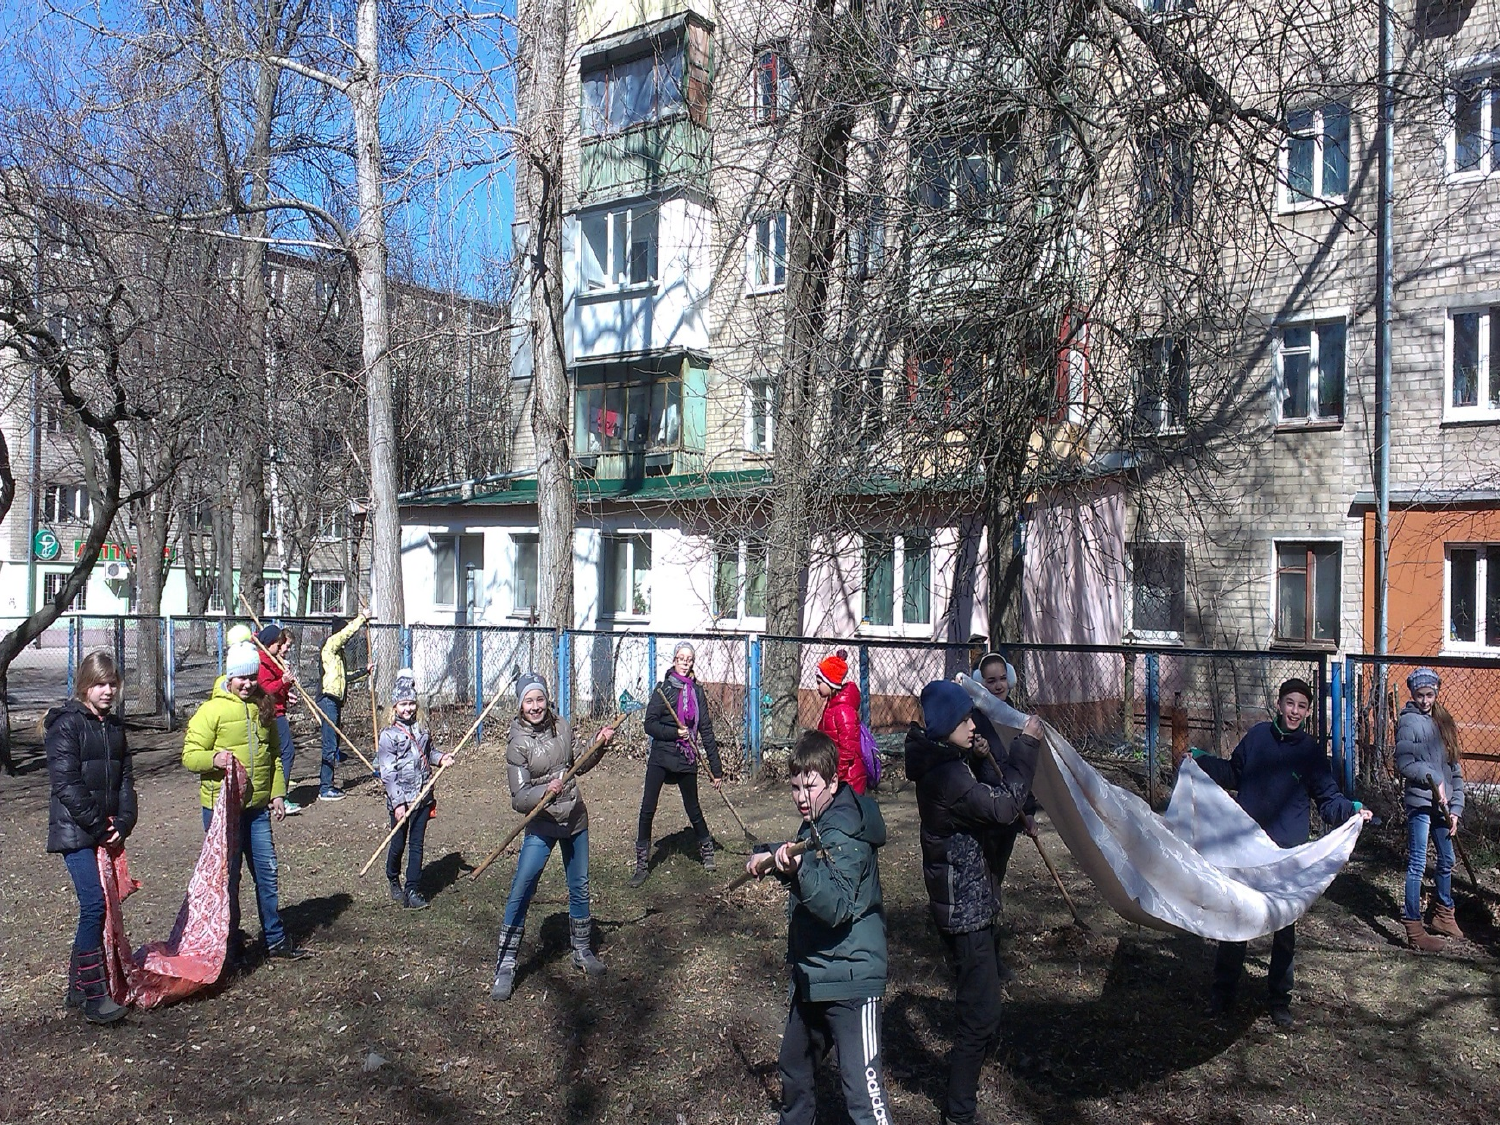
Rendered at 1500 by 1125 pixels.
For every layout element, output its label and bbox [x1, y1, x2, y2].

list [0, 0, 1500, 1125]
